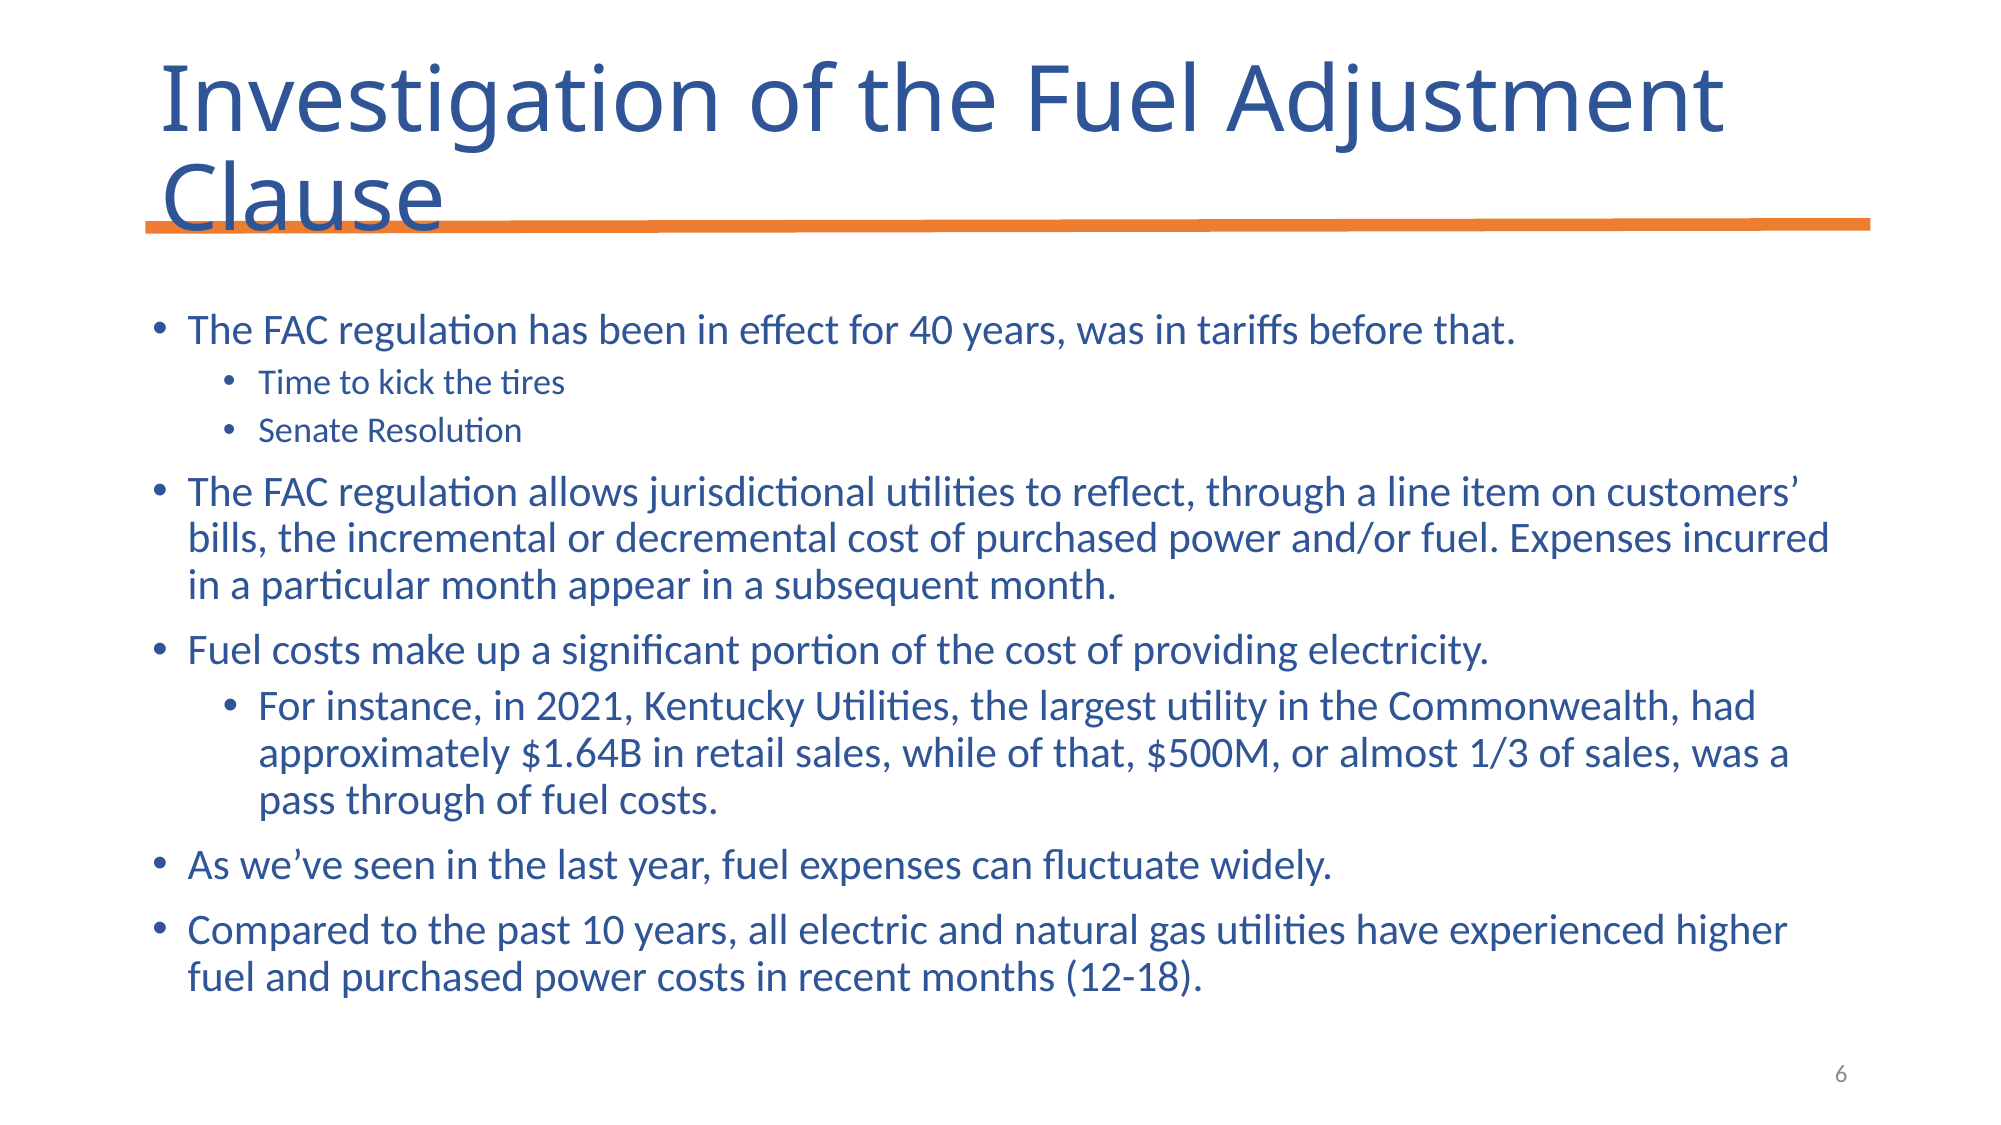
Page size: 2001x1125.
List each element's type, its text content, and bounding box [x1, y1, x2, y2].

slide_number 6 [1412, 1042, 1863, 1103]
list The FAC regulation has been in effect for 40 years, was in tariffs before that. Time to kick the tires Senate Resolution The FAC regulation allows jurisdictional utilities to reflect, through a line item on customers’ bills, the incremental or decremental cost of purchased power and/or fuel. Expenses incurred in a particular month appear in a subsequent month. Fuel costs make up a significant portion of the cost of providing electricity. For instance, in 2021, Kentucky Utilities, the largest utility in the Commonwealth, had approximately $1.64B in retail sales, while of that, $500M, or almost 1/3 of sales, was a pass through of fuel costs. As we’ve seen in the last year, fuel expenses can fluctuate widely. Compared to the past 10 years, all electric and natural gas utilities have experienced higher fuel and purchased power costs in recent months (12-18). [137, 299, 1863, 1014]
title Investigation of the Fuel Adjustment Clause [145, 42, 1871, 260]
